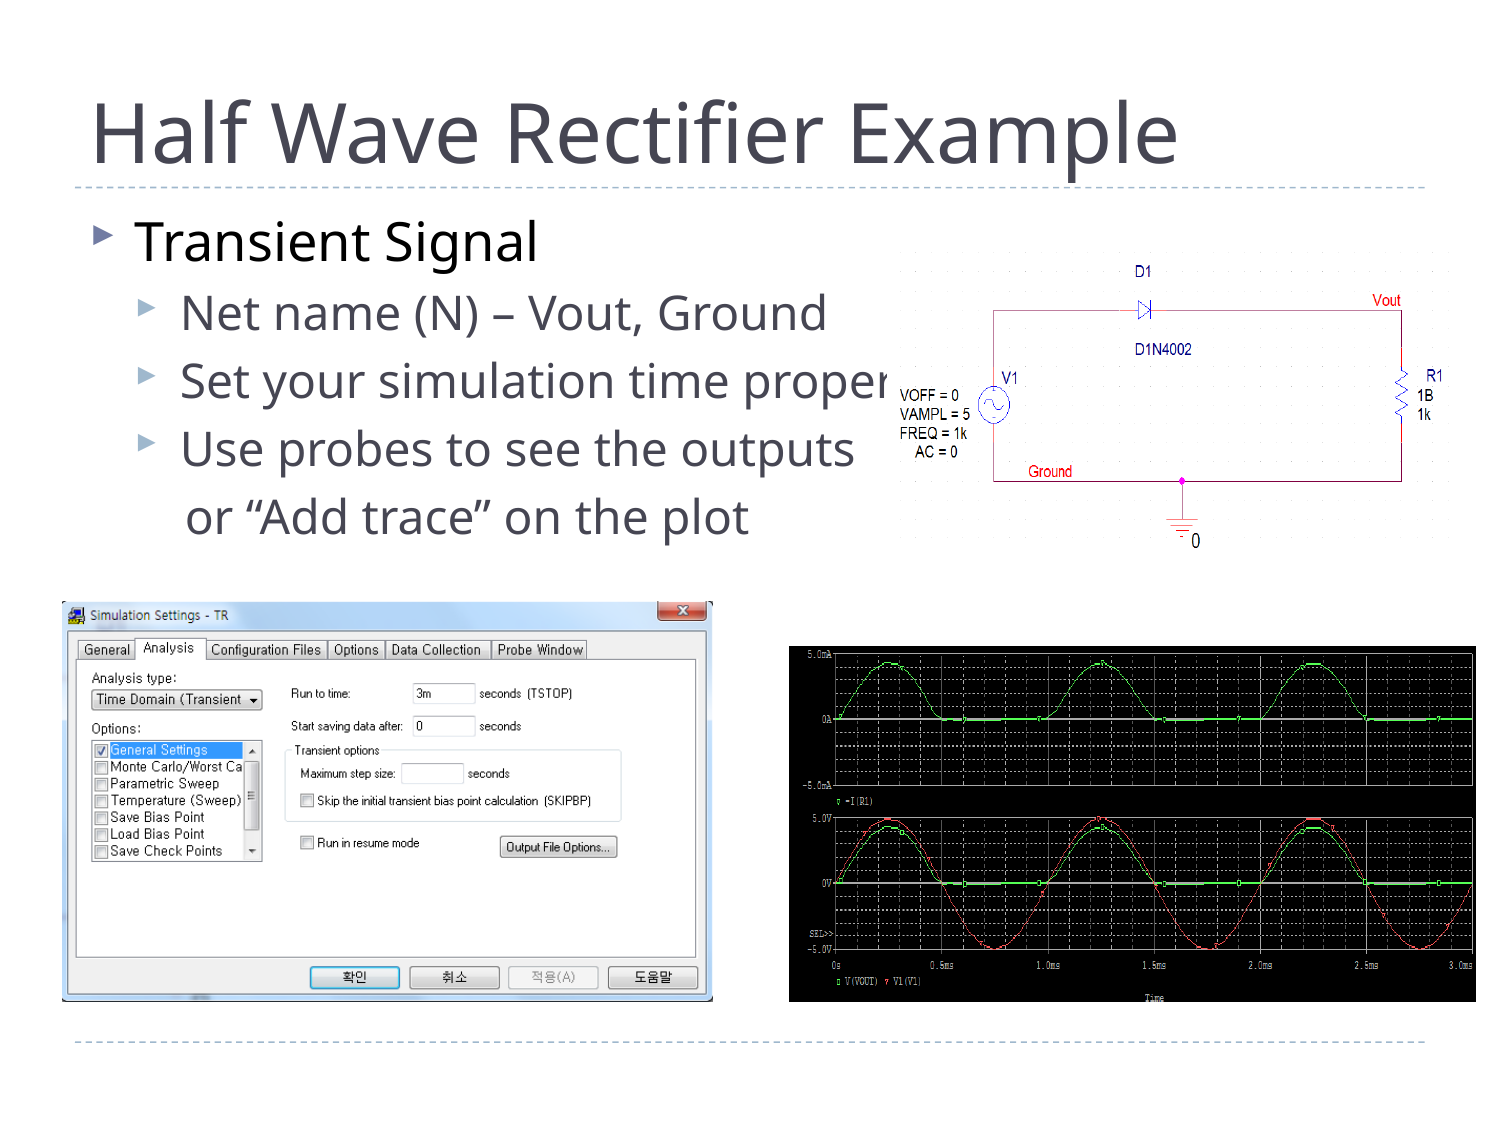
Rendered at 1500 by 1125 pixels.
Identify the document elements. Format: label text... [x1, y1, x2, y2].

picture [62, 601, 713, 1002]
picture [789, 646, 1476, 1002]
picture [887, 249, 1451, 556]
title Half Wave Rectifier Example [75, 24, 1425, 188]
list Transient Signal Net name (N) – Vout, Ground Set your simulation time properly Use probes to see the outputs or “Add trace” on the plot [75, 200, 1425, 1010]
